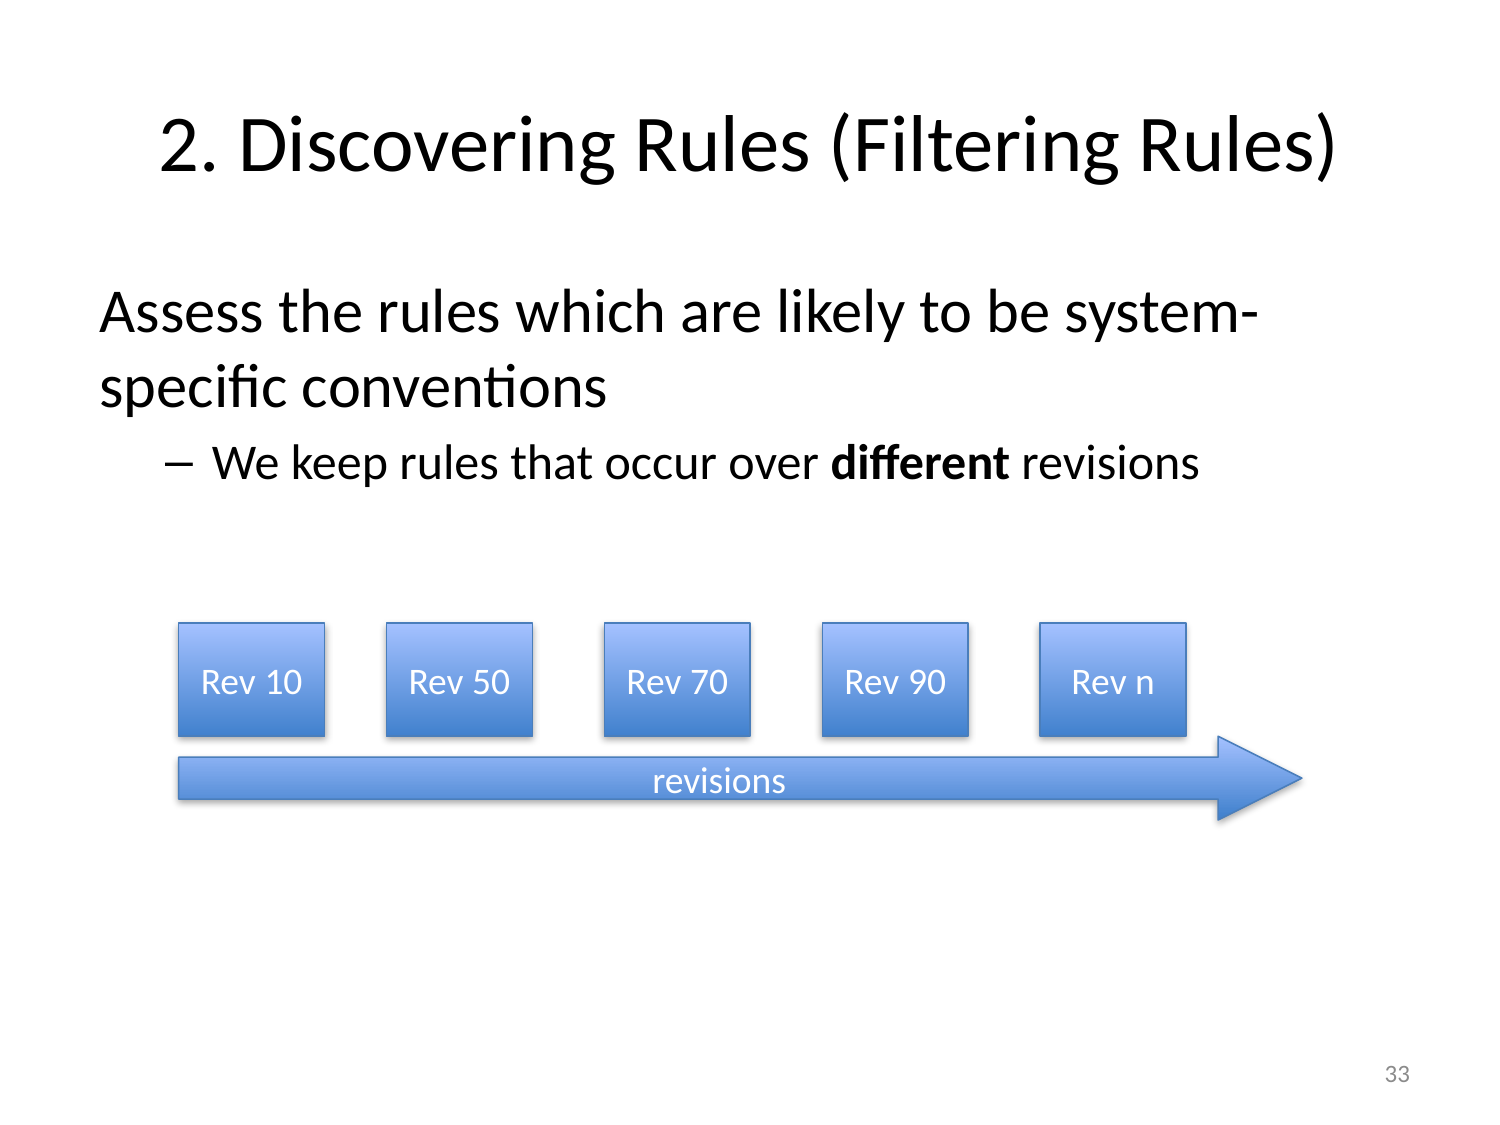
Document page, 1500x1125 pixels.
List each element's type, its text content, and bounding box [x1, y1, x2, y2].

text_box Rev 90 [822, 622, 969, 737]
text_box Rev 10 [178, 622, 325, 737]
text_box Rev 50 [386, 622, 533, 737]
list Assess the rules which are likely to be system-specific conventions We keep rules that occur over different revisions [75, 262, 1425, 1005]
title 2. Discovering Rules (Filtering Rules) [75, 45, 1425, 233]
text_box Rev n [1039, 622, 1187, 737]
text_box revisions [177, 735, 1303, 821]
text_box Rev 70 [604, 622, 751, 737]
slide_number 33 [1074, 1042, 1425, 1103]
